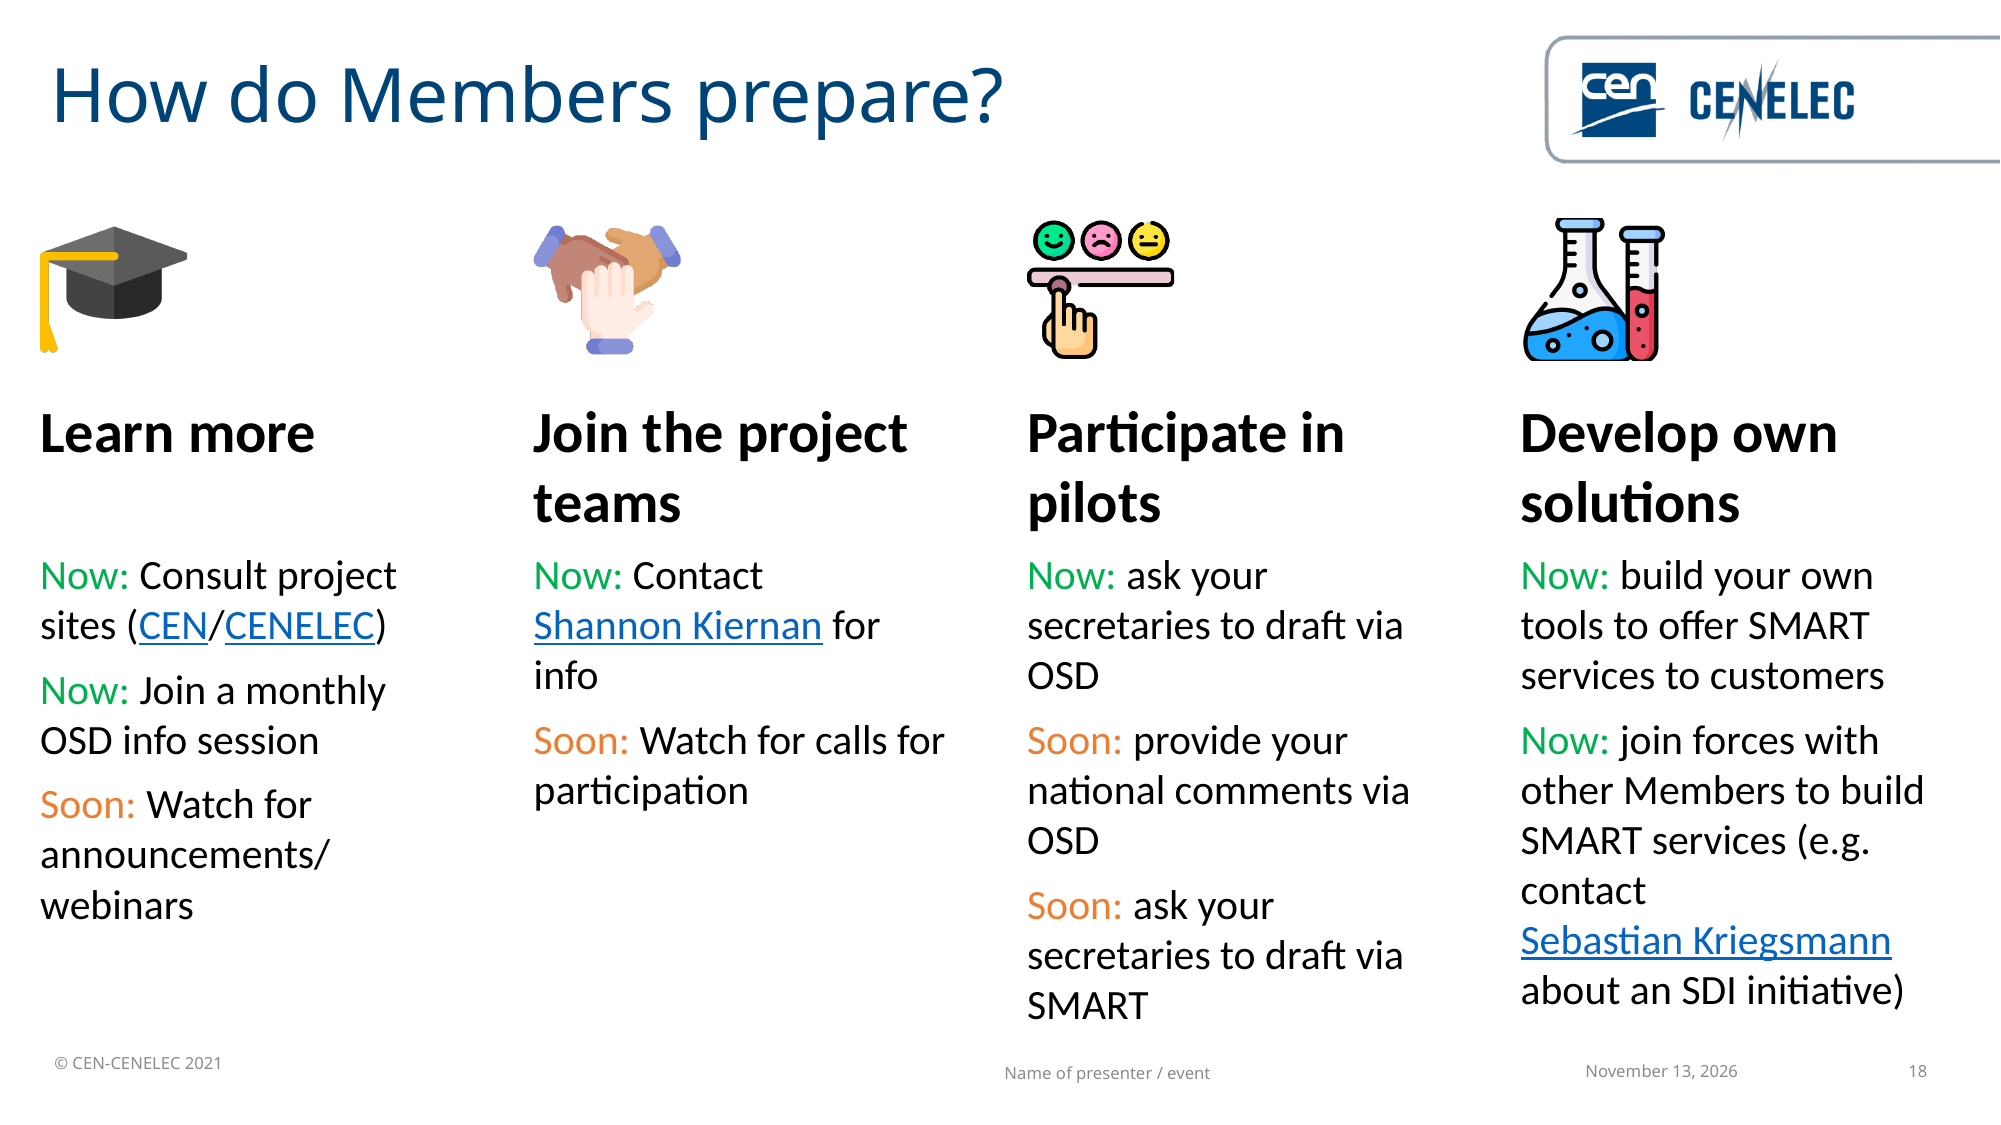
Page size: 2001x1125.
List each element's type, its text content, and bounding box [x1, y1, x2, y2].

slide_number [1570, 1042, 1792, 1103]
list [38, 204, 1943, 1014]
slide_number 18 [1809, 1042, 1943, 1103]
title How do Members prepare? [35, 35, 1534, 162]
picture [1533, 24, 2000, 172]
footer Name of presenter / event [662, 1042, 1553, 1103]
